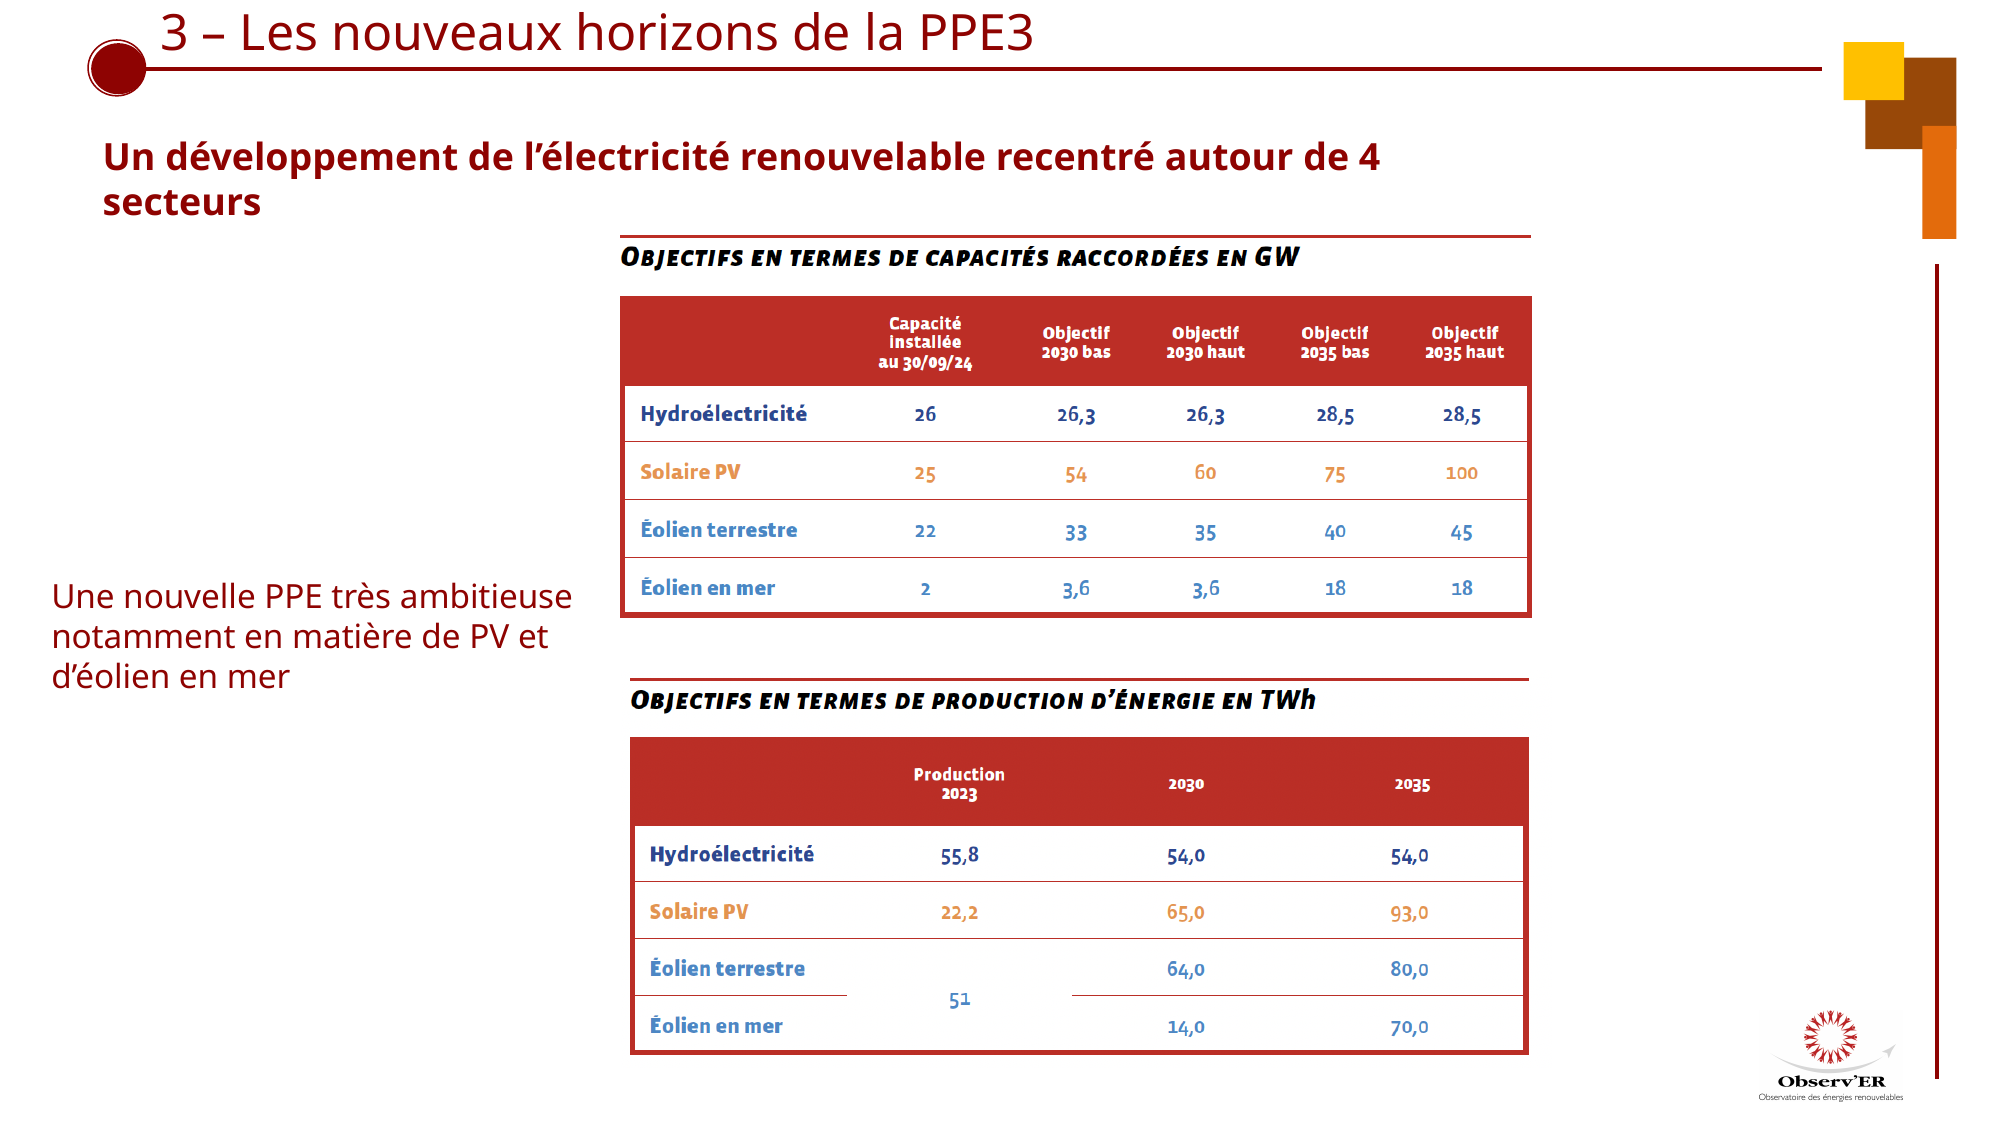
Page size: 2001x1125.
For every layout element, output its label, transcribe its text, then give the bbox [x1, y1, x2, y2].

text_box 3 – Les nouveaux horizons de la PPE3 [145, 0, 1081, 39]
picture [1758, 1079, 1903, 1102]
picture [621, 670, 1552, 1068]
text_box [87, 39, 1957, 1079]
picture [595, 222, 1565, 636]
text_box Une nouvelle PPE très ambitieuse notamment en matière de PV et d’éolien en mer [36, 567, 87, 703]
